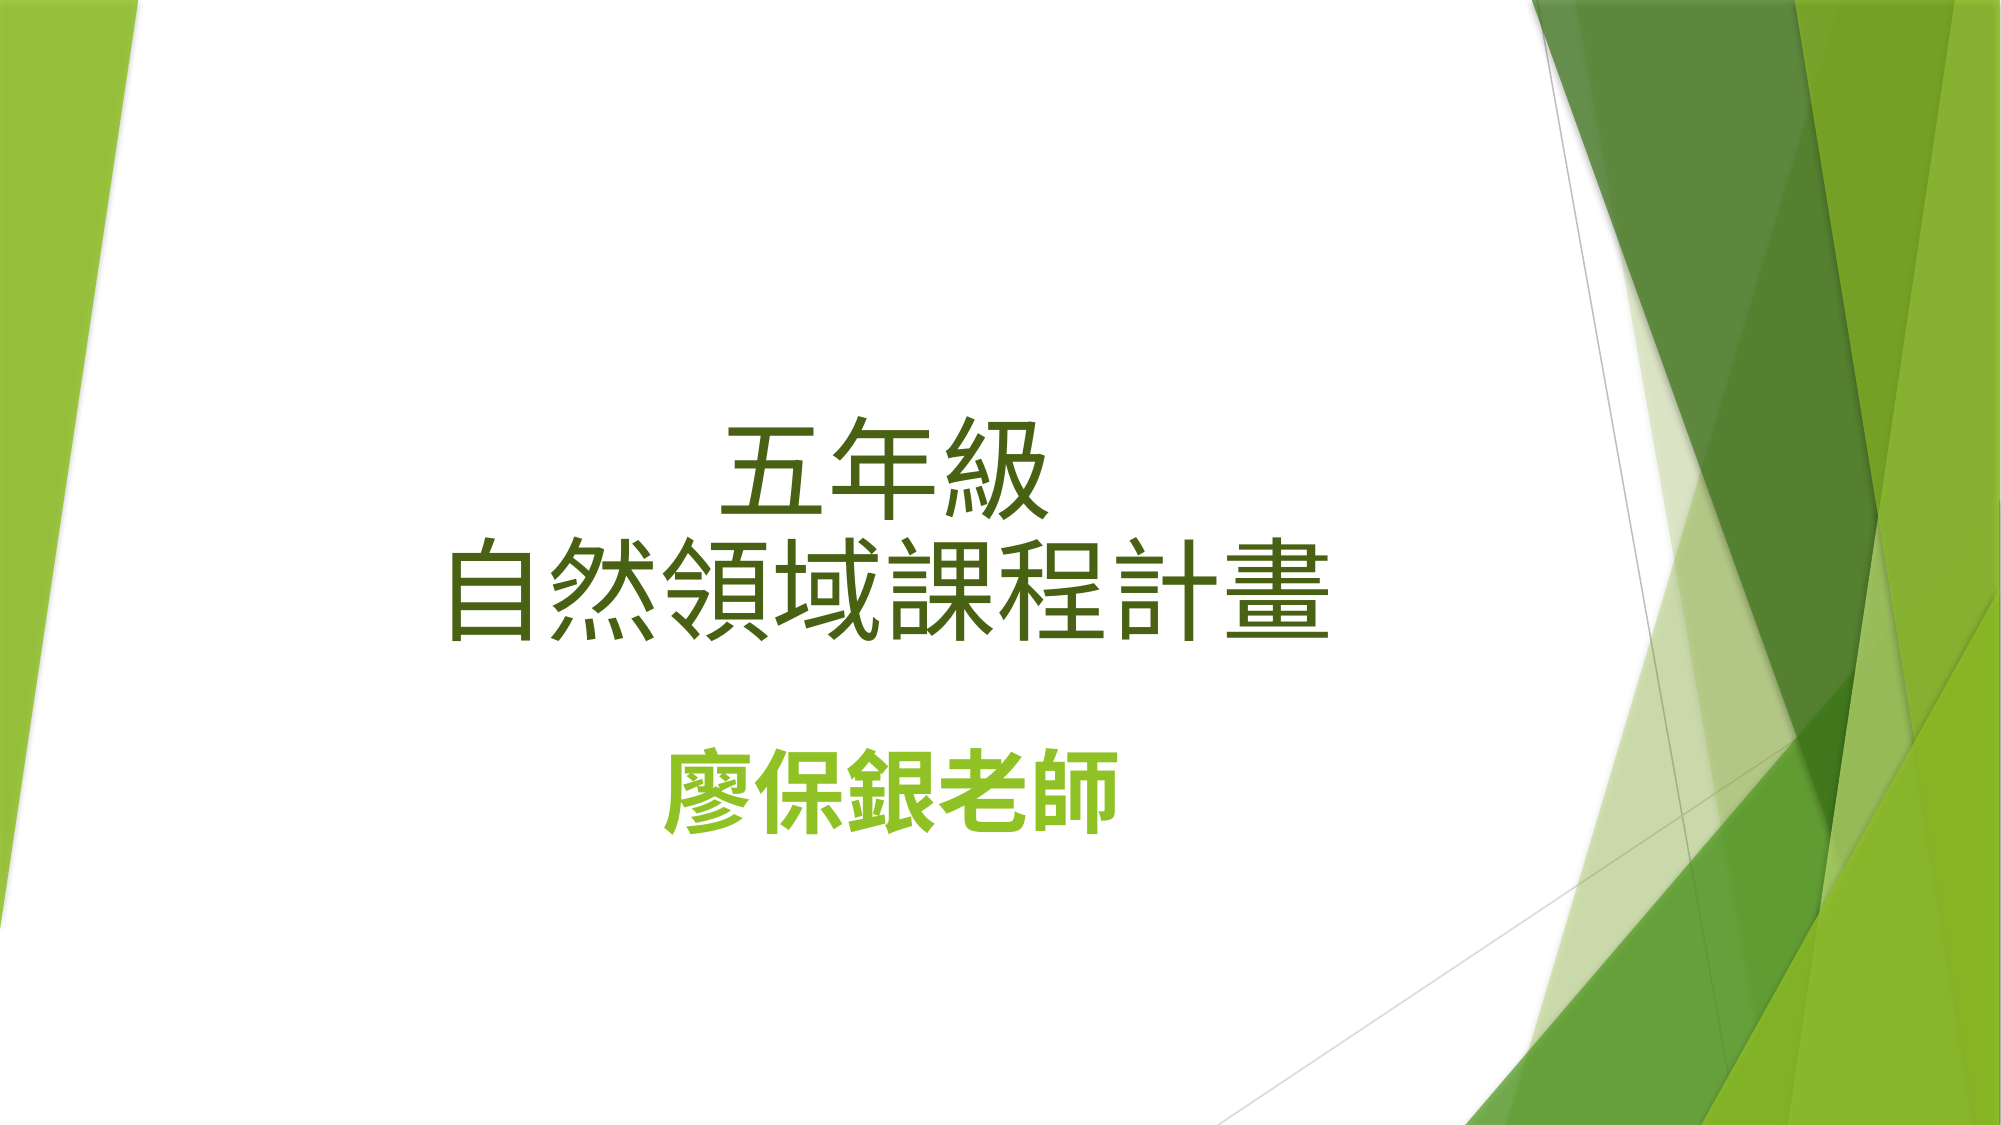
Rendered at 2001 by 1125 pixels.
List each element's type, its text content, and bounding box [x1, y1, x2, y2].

title 五年級 自然領域課程計畫 [247, 394, 1522, 665]
subtitle 廖保銀老師 [247, 727, 1537, 1047]
